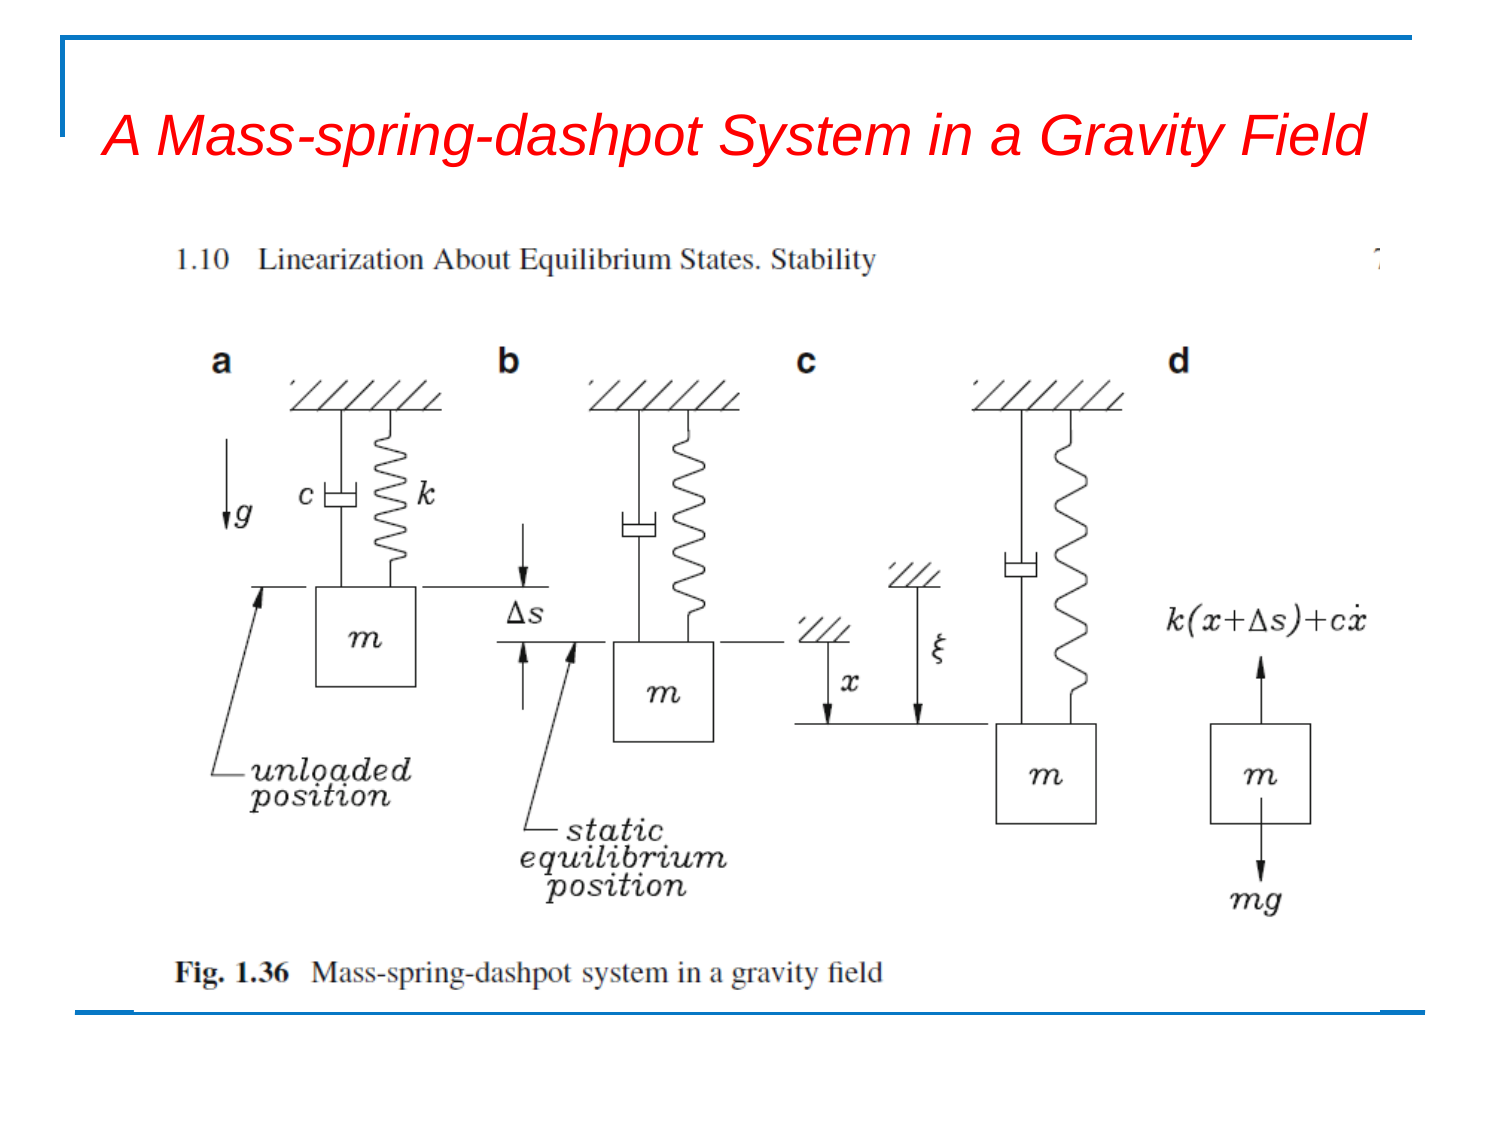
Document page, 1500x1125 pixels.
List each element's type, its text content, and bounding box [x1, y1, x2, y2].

picture [133, 219, 1381, 1012]
text_box A Mass-spring-dashpot System in a Gravity Field [88, 54, 1383, 175]
